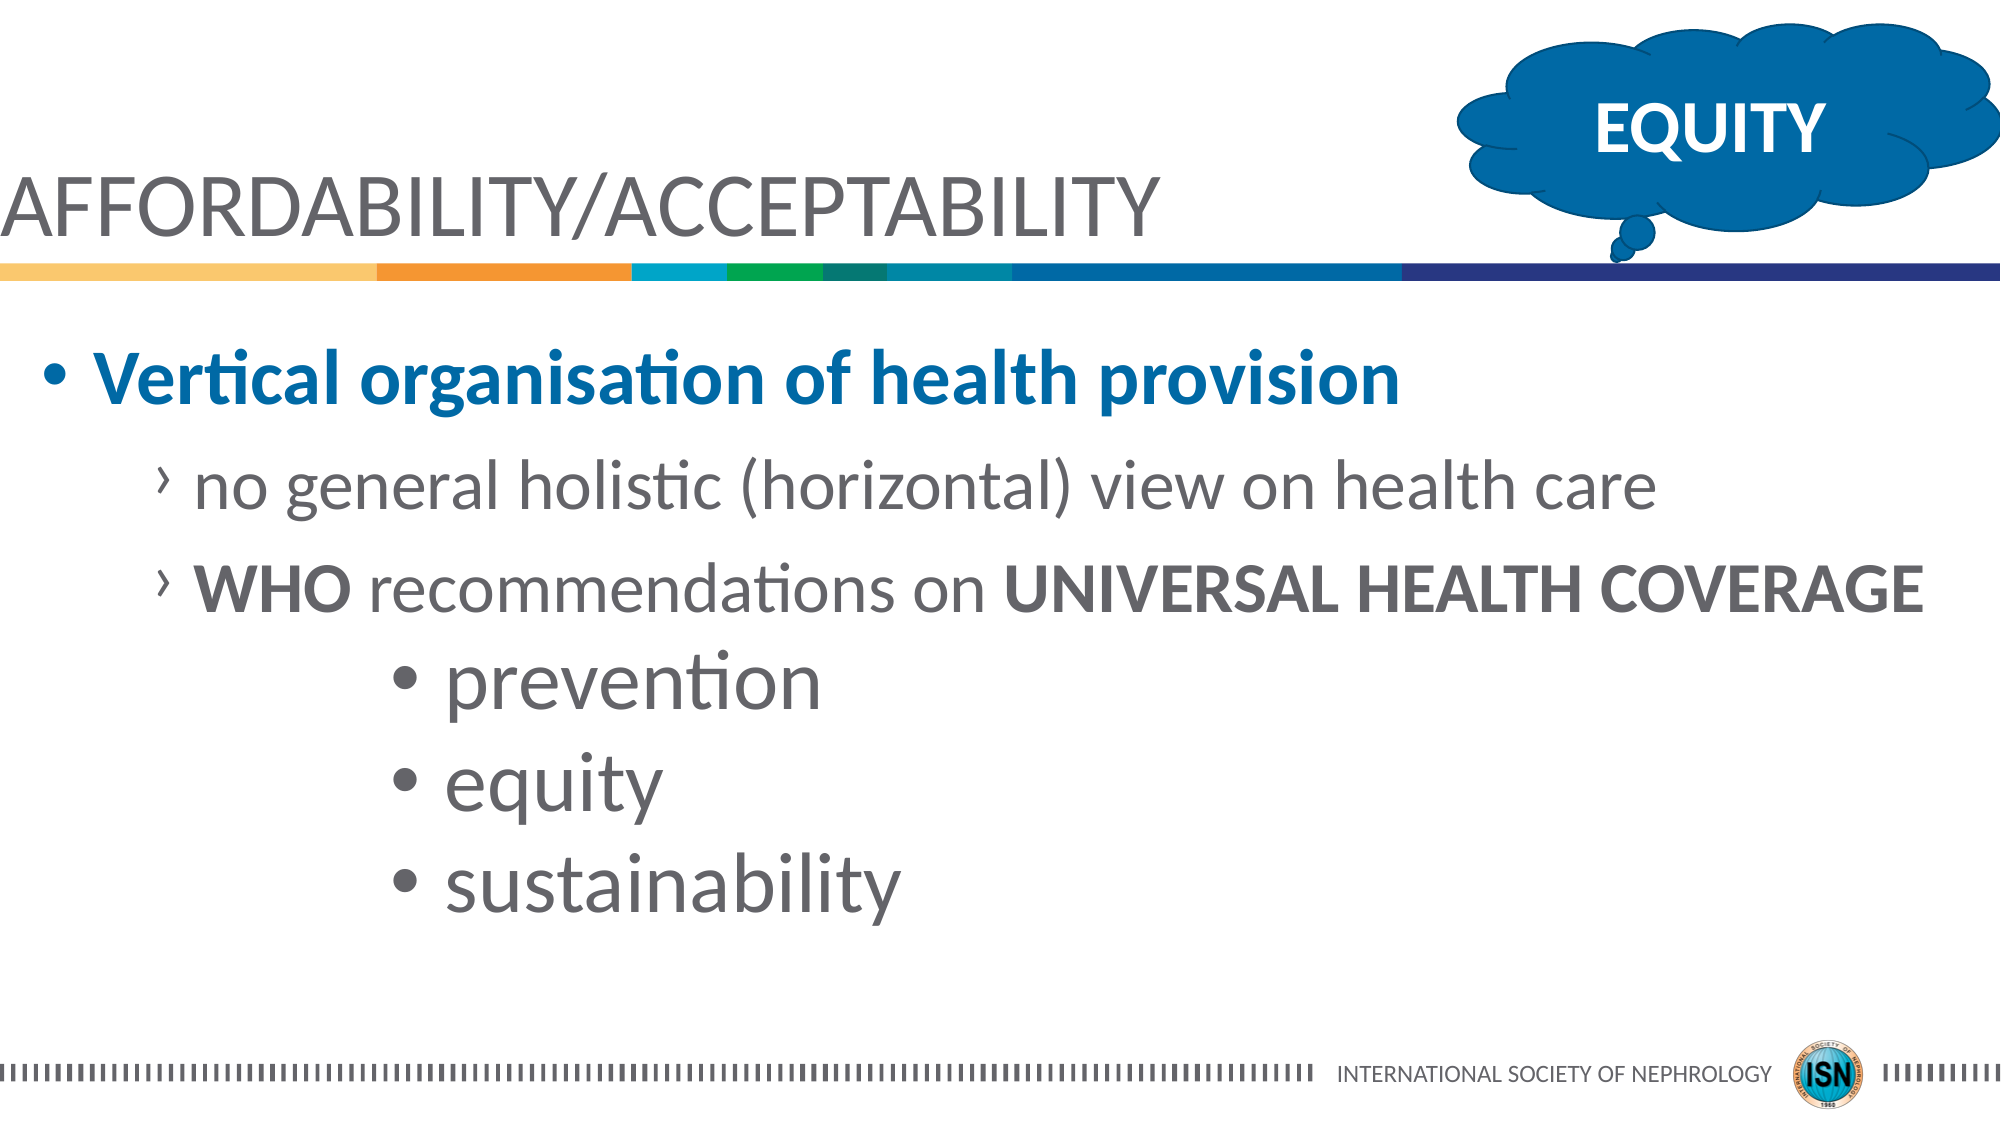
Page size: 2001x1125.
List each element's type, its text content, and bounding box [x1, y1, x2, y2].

title AFFORDABILITY/ACCEPTABILITY [0, 59, 1623, 264]
picture [1783, 1030, 1873, 1119]
list Vertical organisation of health provision no general holistic (horizontal) view on health care WHO recommendations on UNIVERSAL HEALTH COVERAGE prevention equity sustainability [41, 299, 1939, 1014]
title AFFORDABILITY/ACCEPTABILITY [1617, 202, 1863, 264]
text_box EQUITY [1456, 23, 2000, 264]
